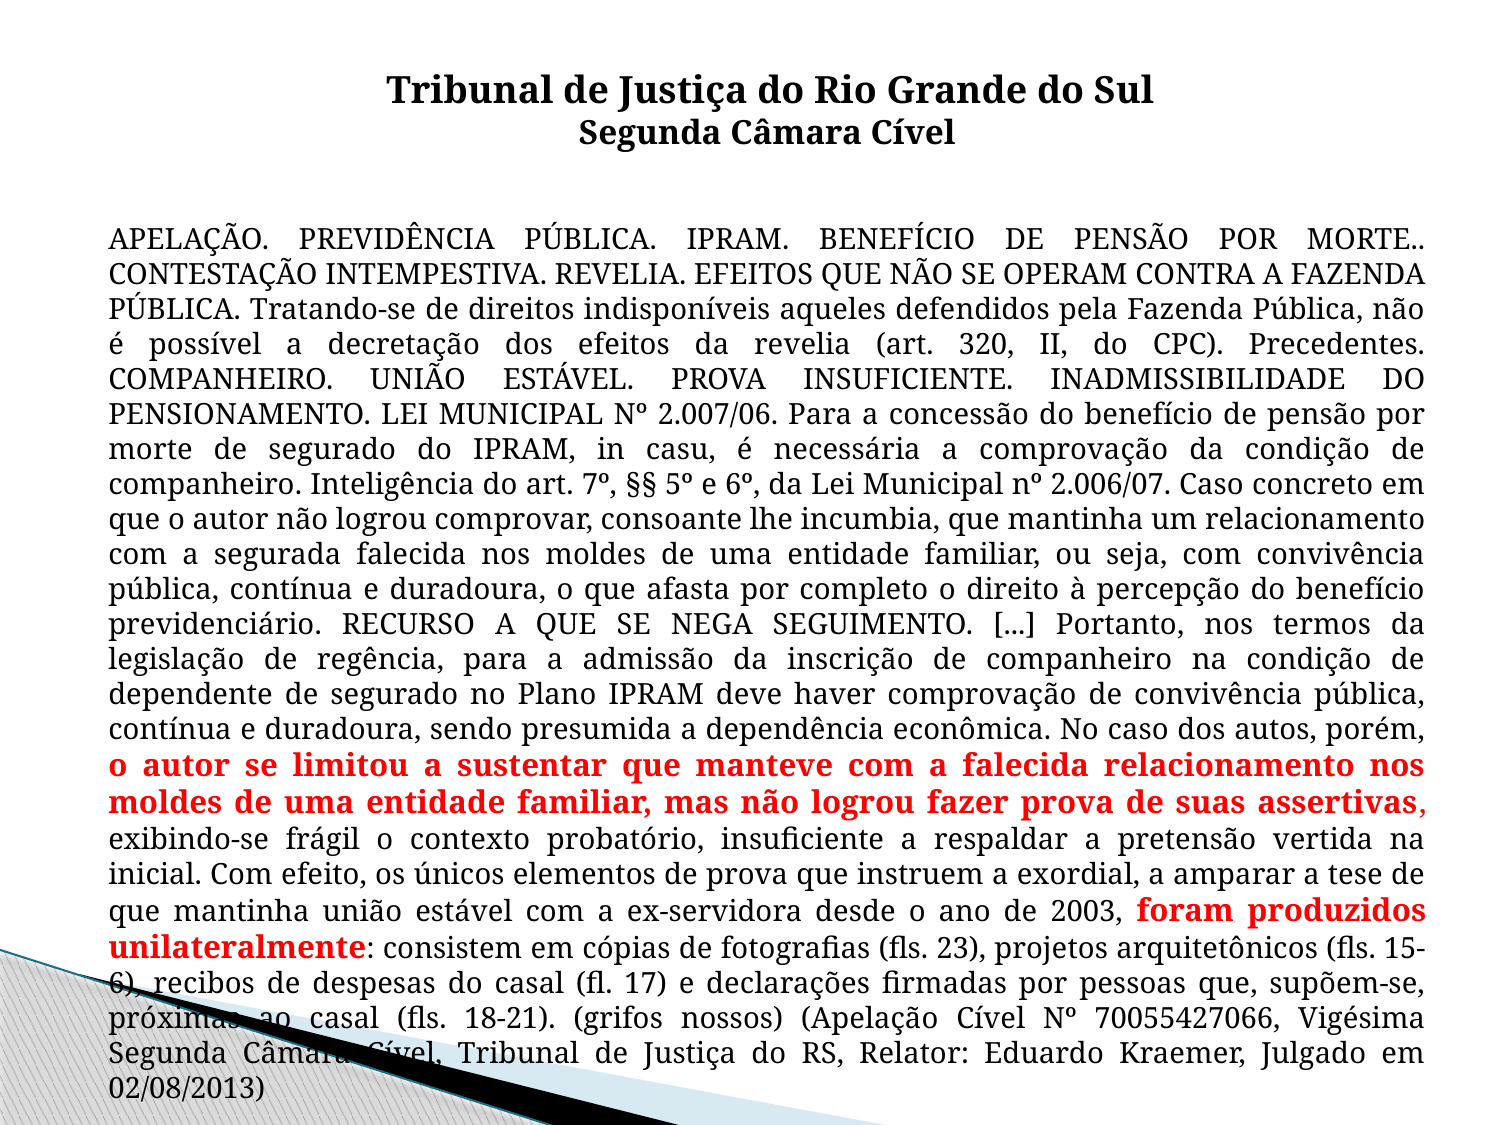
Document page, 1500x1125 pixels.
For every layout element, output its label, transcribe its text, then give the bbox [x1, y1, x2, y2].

text_box Tribunal de Justiça do Rio Grande do Sul Segunda Câmara Cível APELAÇÃO. PREVIDÊNCIA PÚBLICA. IPRAM. BENEFÍCIO DE PENSÃO POR MORTE.. CONTESTAÇÃO INTEMPESTIVA. REVELIA. EFEITOS QUE NÃO SE OPERAM CONTRA A FAZENDA PÚBLICA. Tratando-se de direitos indisponíveis aqueles defendidos pela Fazenda Pública, não é possível a decretação dos efeitos da revelia (art. 320, II, do CPC). Precedentes. COMPANHEIRO. UNIÃO ESTÁVEL. PROVA INSUFICIENTE. INADMISSIBILIDADE DO PENSIONAMENTO. LEI MUNICIPAL Nº 2.007/06. Para a concessão do benefício de pensão por morte de segurado do IPRAM, in casu, é necessária a comprovação da condição de companheiro. Inteligência do art. 7º, §§ 5º e 6º, da Lei Municipal nº 2.006/07. Caso concreto em que o autor não logrou comprovar, consoante lhe incumbia, que mantinha um relacionamento com a segurada falecida nos moldes de uma entidade familiar, ou seja, com convivência pública, contínua e duradoura, o que afasta por completo o direito à percepção do benefício previdenciário. RECURSO A QUE SE NEGA SEGUIMENTO. [...] Portanto, nos termos da legislação de regência, para a admissão da inscrição de companheiro na condição de dependente de segurado no Plano IPRAM deve haver comprovação de convivência pública, contínua e duradoura, sendo presumida a dependência econômica. No caso dos autos, porém, o autor se limitou a sustentar que manteve com a falecida relacionamento nos moldes de uma entidade familiar, mas não logrou fazer prova de suas assertivas, exibindo-se frágil o contexto probatório, insuficiente a respaldar a pretensão vertida na inicial. Com efeito, os únicos elementos de prova que instruem a exordial, a amparar a tese de que mantinha união estável com a ex-servidora desde o ano de 2003, foram produzidos unilateralmente: consistem em cópias de fotografias (fls. 23), projetos arquitetônicos (fls. 15-6), recibos de despesas do casal (fl. 17) e declarações firmadas por pessoas que, supõem-se, próximas ao casal (fls. 18-21). (grifos nossos) (Apelação Cível Nº 70055427066, Vigésima Segunda Câmara Cível, Tribunal de Justiça do RS, Relator: Eduardo Kraemer, Julgado em 02/08/2013) [93, 58, 1442, 1113]
